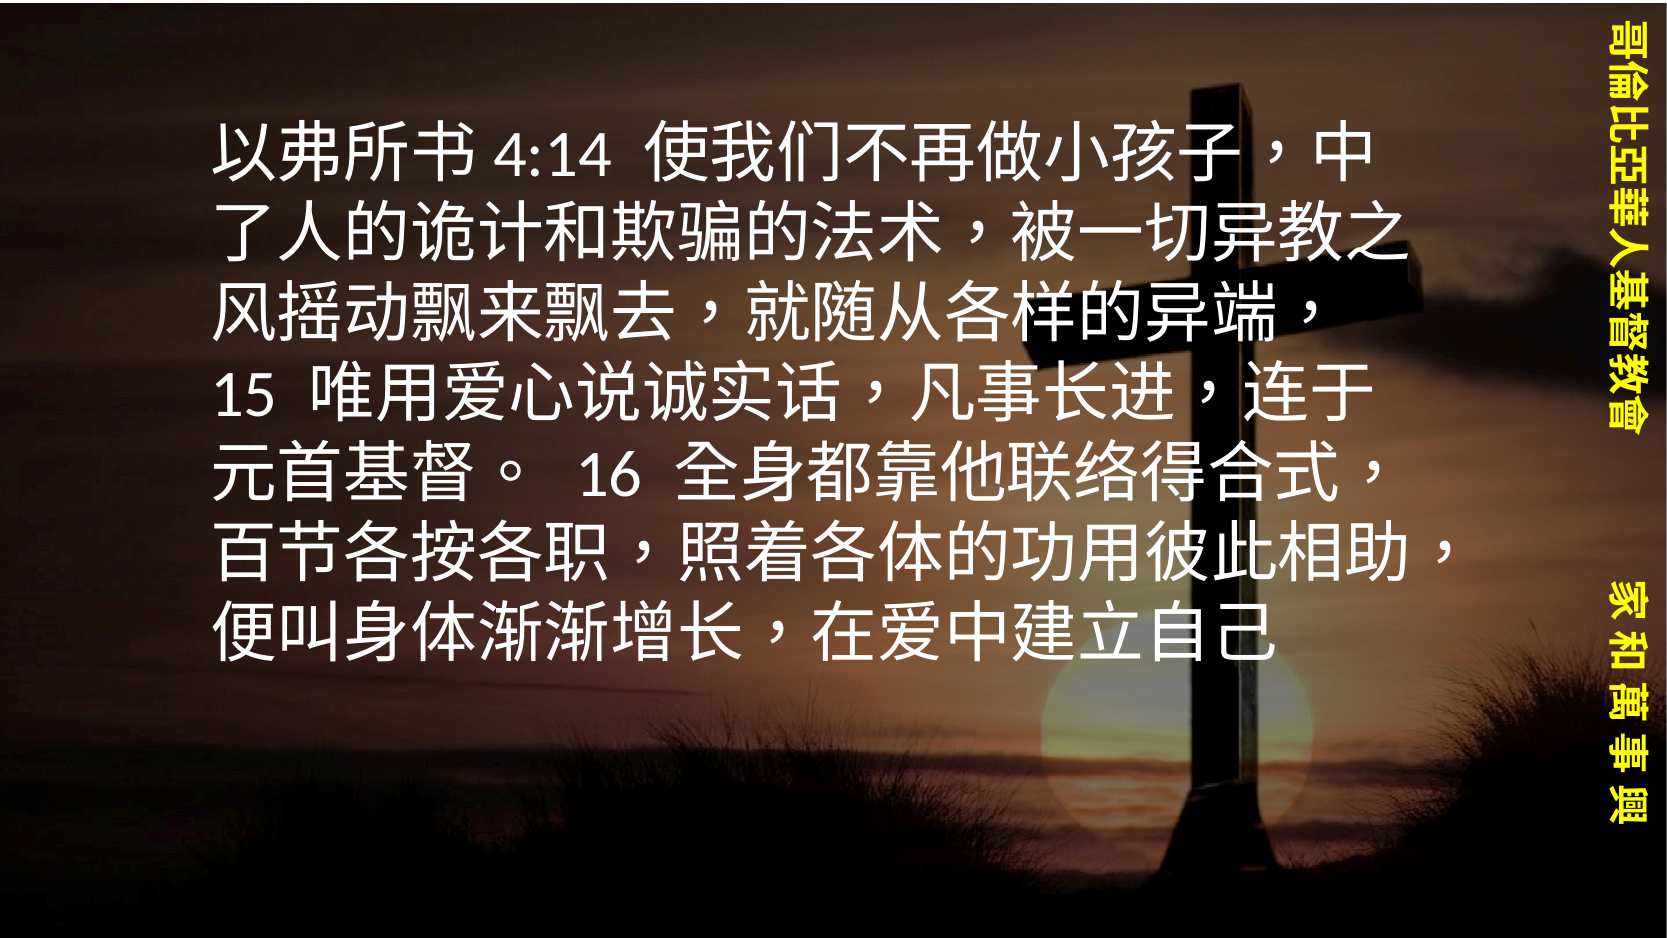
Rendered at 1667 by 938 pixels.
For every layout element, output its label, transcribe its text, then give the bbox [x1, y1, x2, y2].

picture [0, 3, 1667, 938]
text_box 以弗所书4:14 使我们不再做小孩子，中了人的诡计和欺骗的法术，被一切异教之风摇动飘来飘去，就随从各样的异端， 15 唯用爱心说诚实话，凡事长进，连于元首基督。 16 全身都靠他联络得合式，百节各按各职，照着各体的功用彼此相助，便叫身体渐渐增长，在爱中建立自己 [195, 102, 1436, 677]
